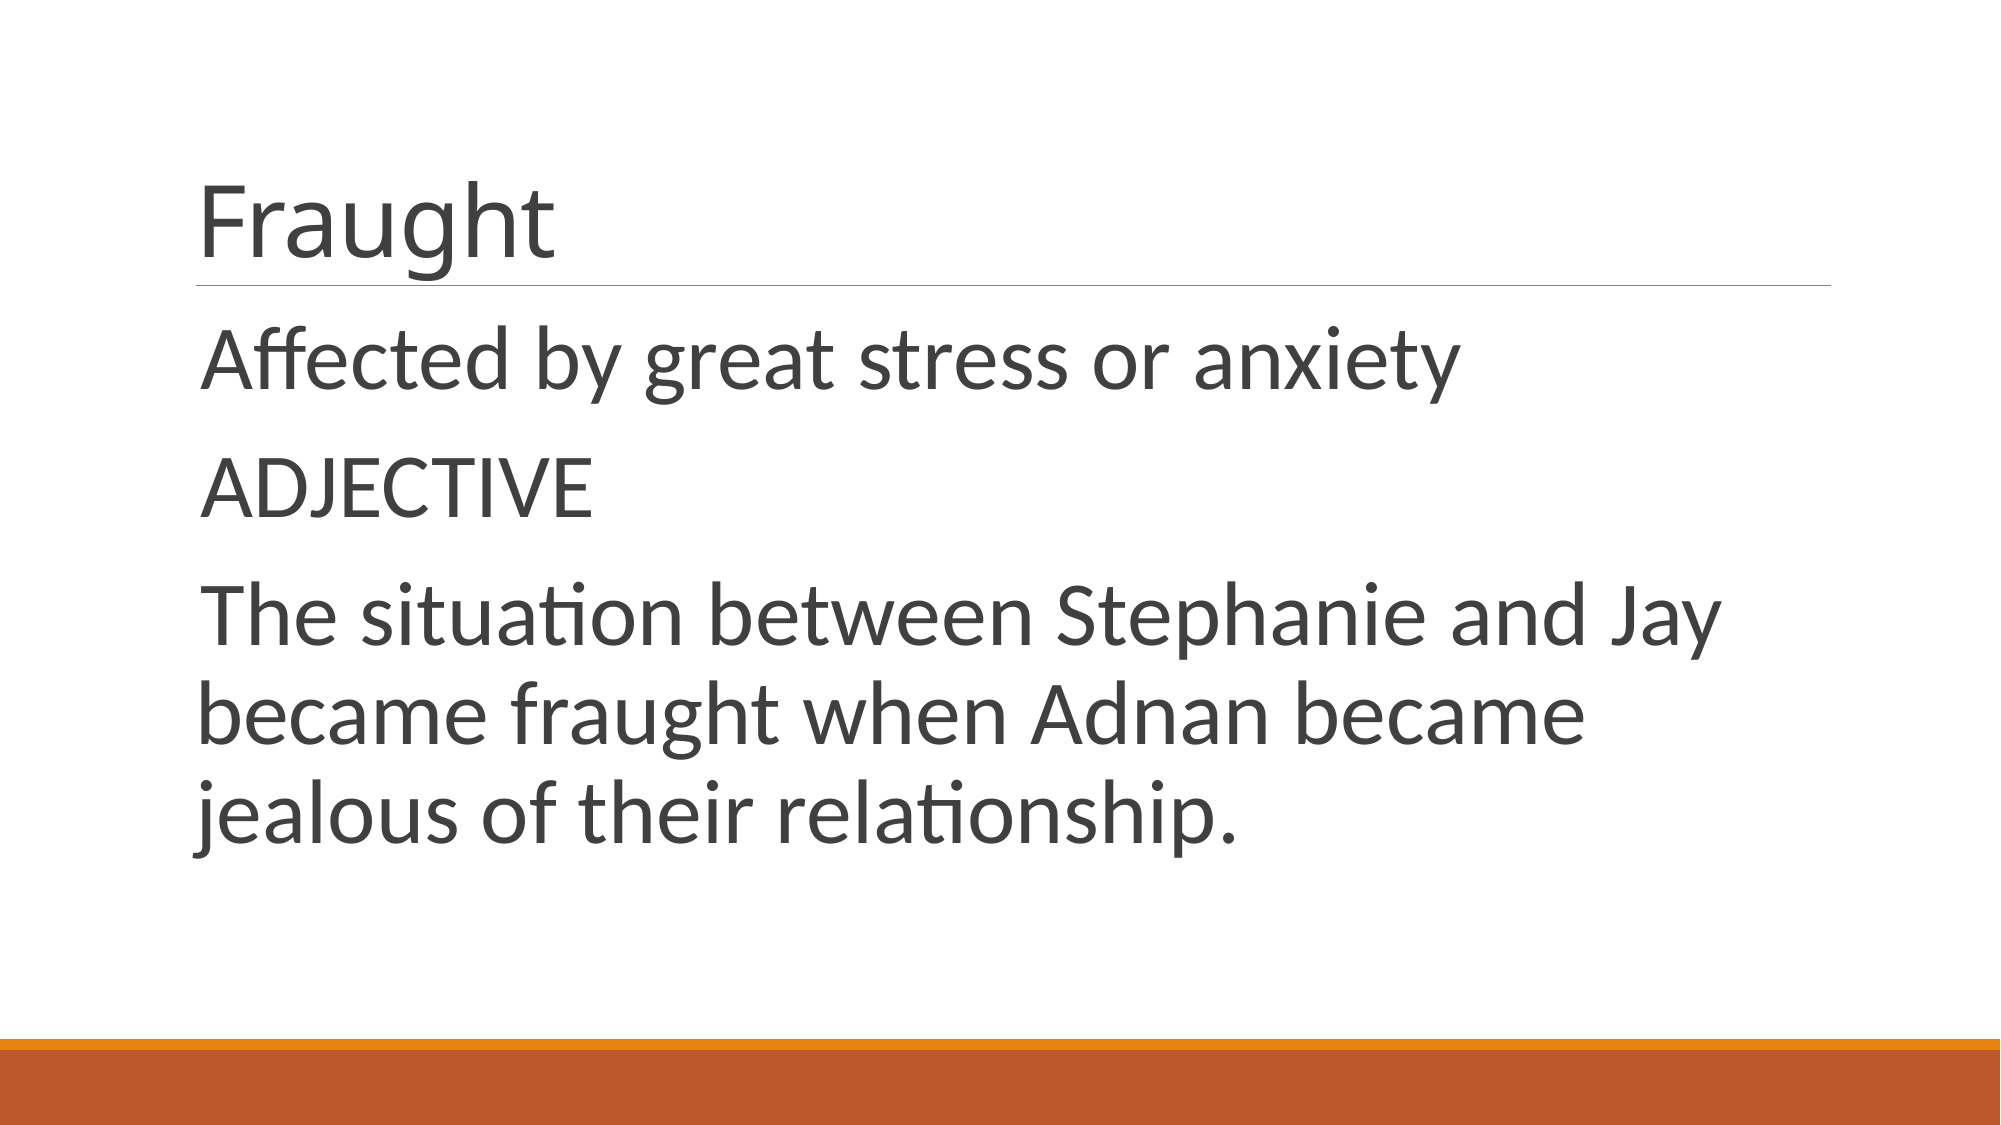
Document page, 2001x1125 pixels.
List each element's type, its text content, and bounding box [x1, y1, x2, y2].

title Fraught [180, 47, 1830, 285]
list Affected by great stress or anxiety ADJECTIVE The situation between Stephanie and Jay became fraught when Adnan became jealous of their relationship. [180, 302, 1830, 963]
